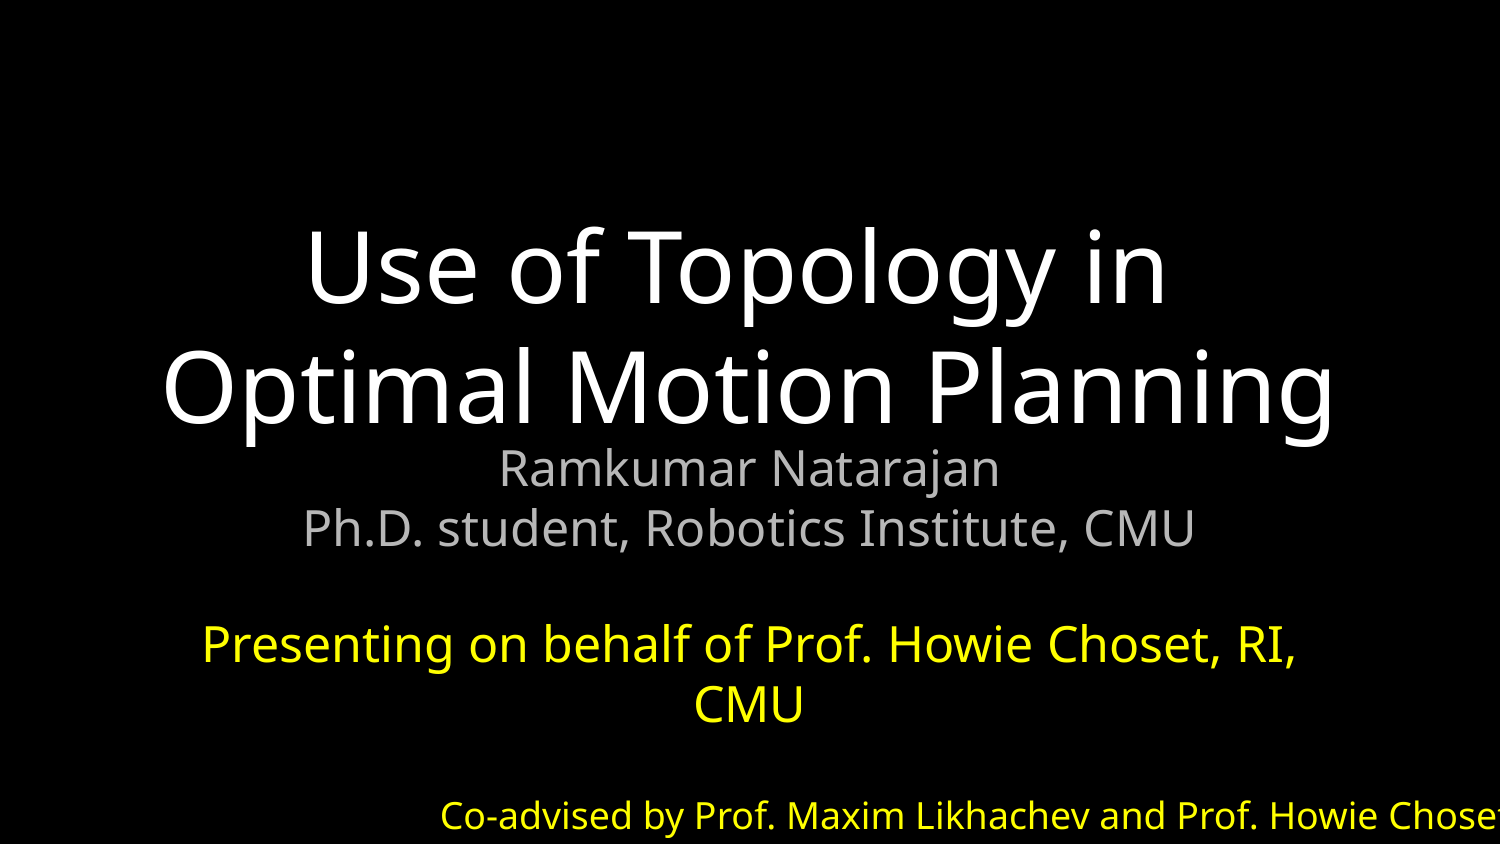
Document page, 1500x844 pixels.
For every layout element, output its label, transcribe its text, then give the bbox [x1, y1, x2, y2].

text_box Presenting on behalf of Prof. Howie Choset, RI, CMU [140, 597, 1360, 733]
text_box Co-advised by Prof. Maxim Likhachev and Prof. Howie Choset [357, 776, 1500, 844]
text_box Ramkumar Natarajan Ph.D. student, Robotics Institute, CMU [140, 421, 1360, 558]
title Use of Topology in Optimal Motion Planning [51, 122, 1449, 459]
